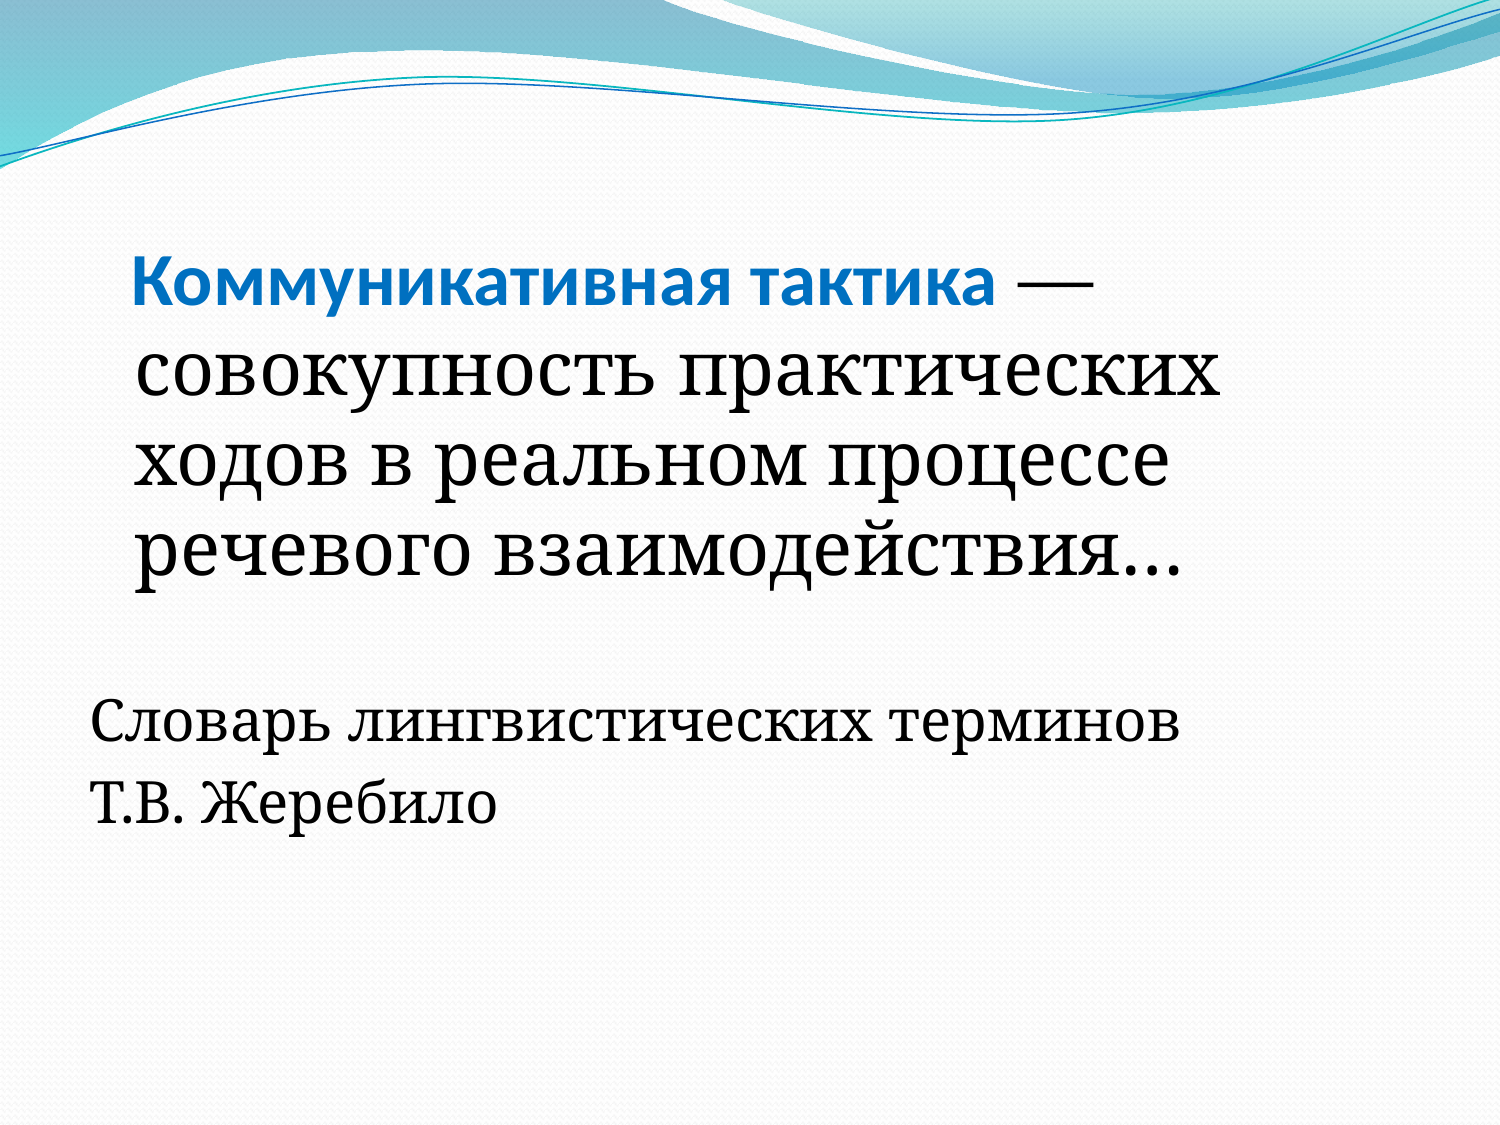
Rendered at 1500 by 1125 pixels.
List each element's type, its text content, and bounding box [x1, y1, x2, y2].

list Коммуникативная тактика — совокупность практических ходов в реальном процессе речевого взаимодействия… Словарь лингвистических терминов Т.В. Жеребило [75, 222, 1425, 1038]
